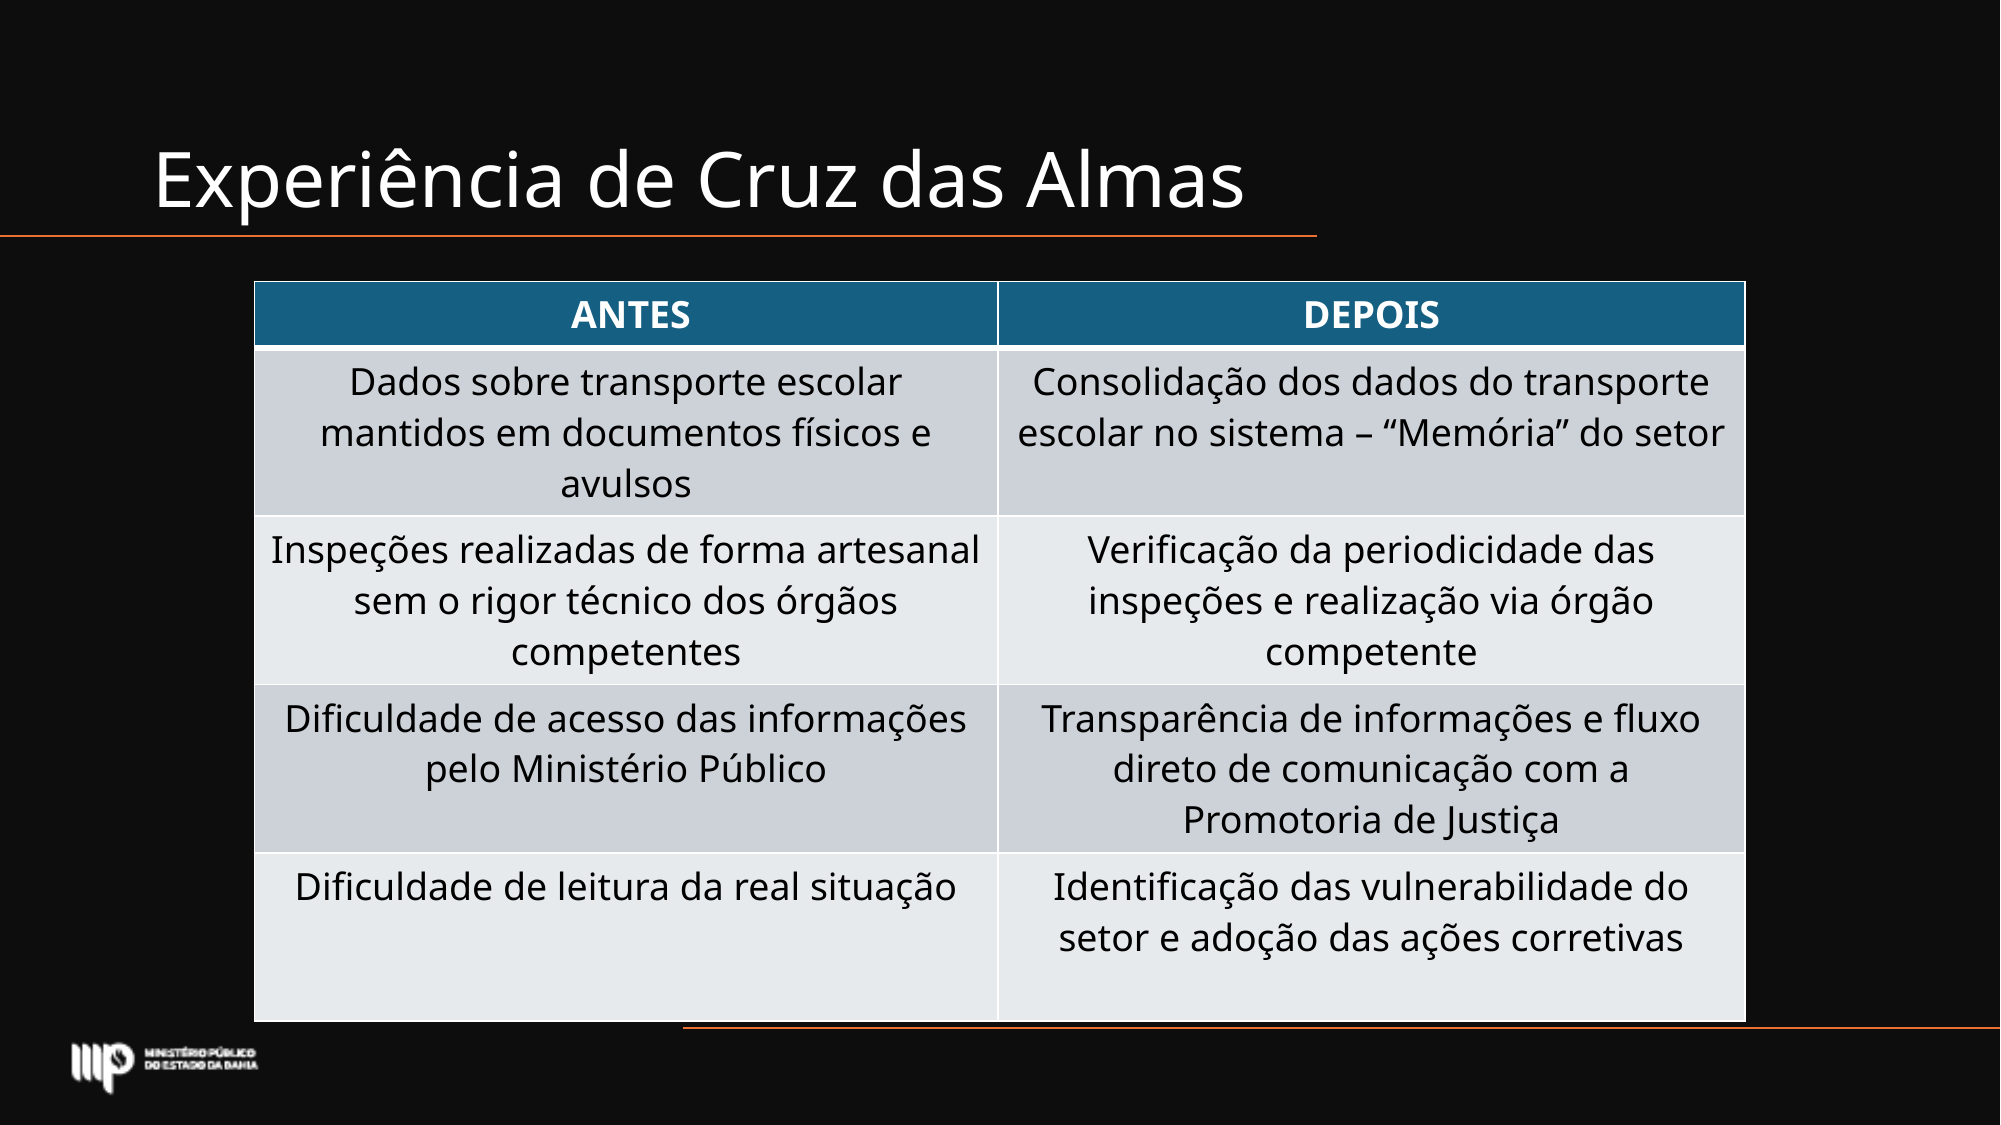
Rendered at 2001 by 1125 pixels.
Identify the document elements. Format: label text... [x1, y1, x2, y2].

table_header ANTES [255, 282, 997, 345]
table_cell Verificação da periodicidade das inspeções e realização via órgão competente [999, 517, 1744, 684]
table_cell Dificuldade de acesso das informações pelo Ministério Público [255, 685, 997, 852]
title Experiência de Cruz das Almas [137, 63, 1317, 232]
table_cell Identificação das vulnerabilidade do setor e adoção das ações corretivas [999, 854, 1744, 1020]
text_box [0, 0, 2000, 1125]
table_header DEPOIS [999, 282, 1744, 345]
table_cell Consolidação dos dados do transporte escolar no sistema – “Memória” do setor [999, 351, 1744, 515]
table_cell Transparência de informações e fluxo direto de comunicação com a Promotoria de Justiça [999, 685, 1744, 852]
table_cell Dificuldade de leitura da real situação [255, 854, 997, 1020]
picture [17, 1027, 313, 1111]
table_cell Dados sobre transporte escolar mantidos em documentos físicos e avulsos [255, 351, 997, 515]
table_cell Inspeções realizadas de forma artesanal sem o rigor técnico dos órgãos competentes [255, 517, 997, 684]
